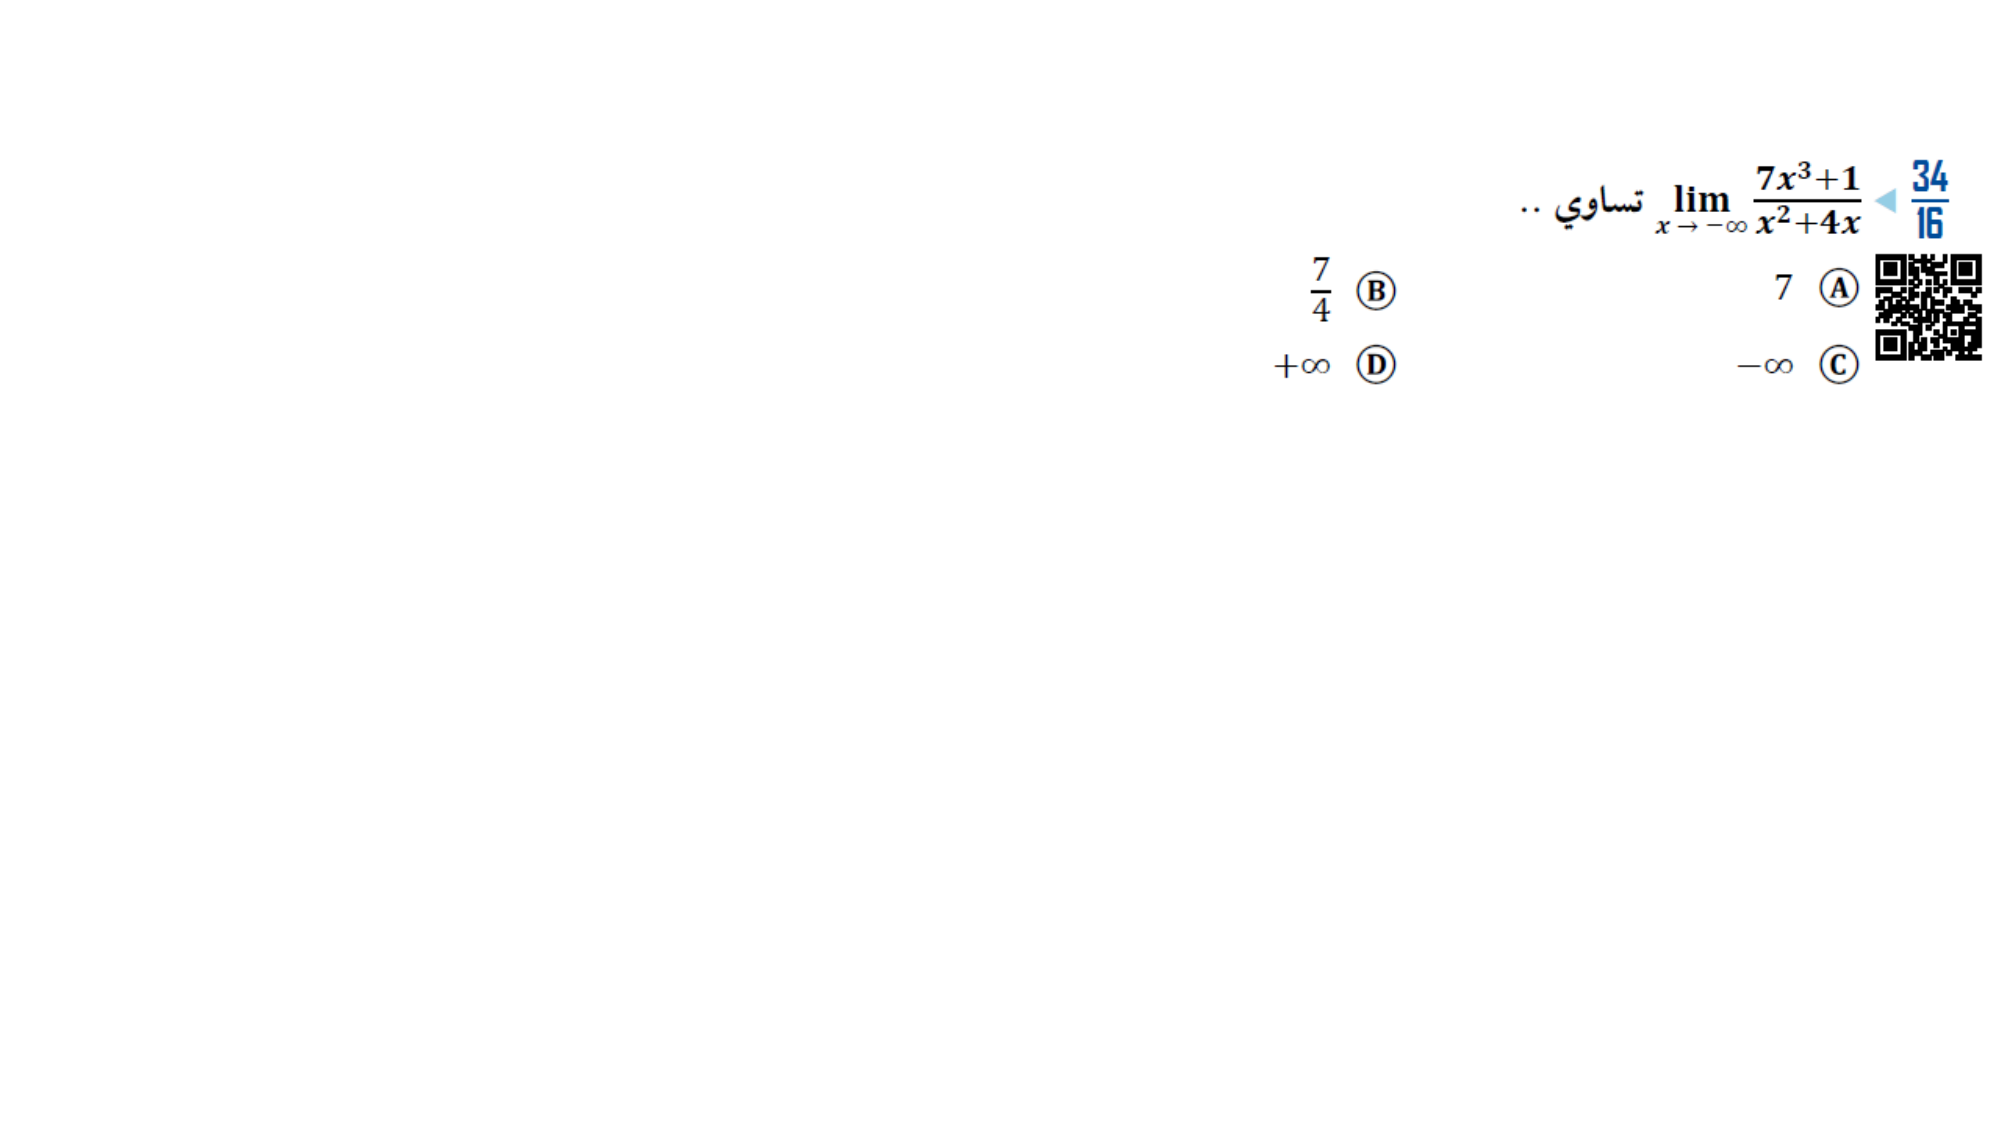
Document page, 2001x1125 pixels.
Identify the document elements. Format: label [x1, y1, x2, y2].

picture [1150, 143, 1990, 397]
